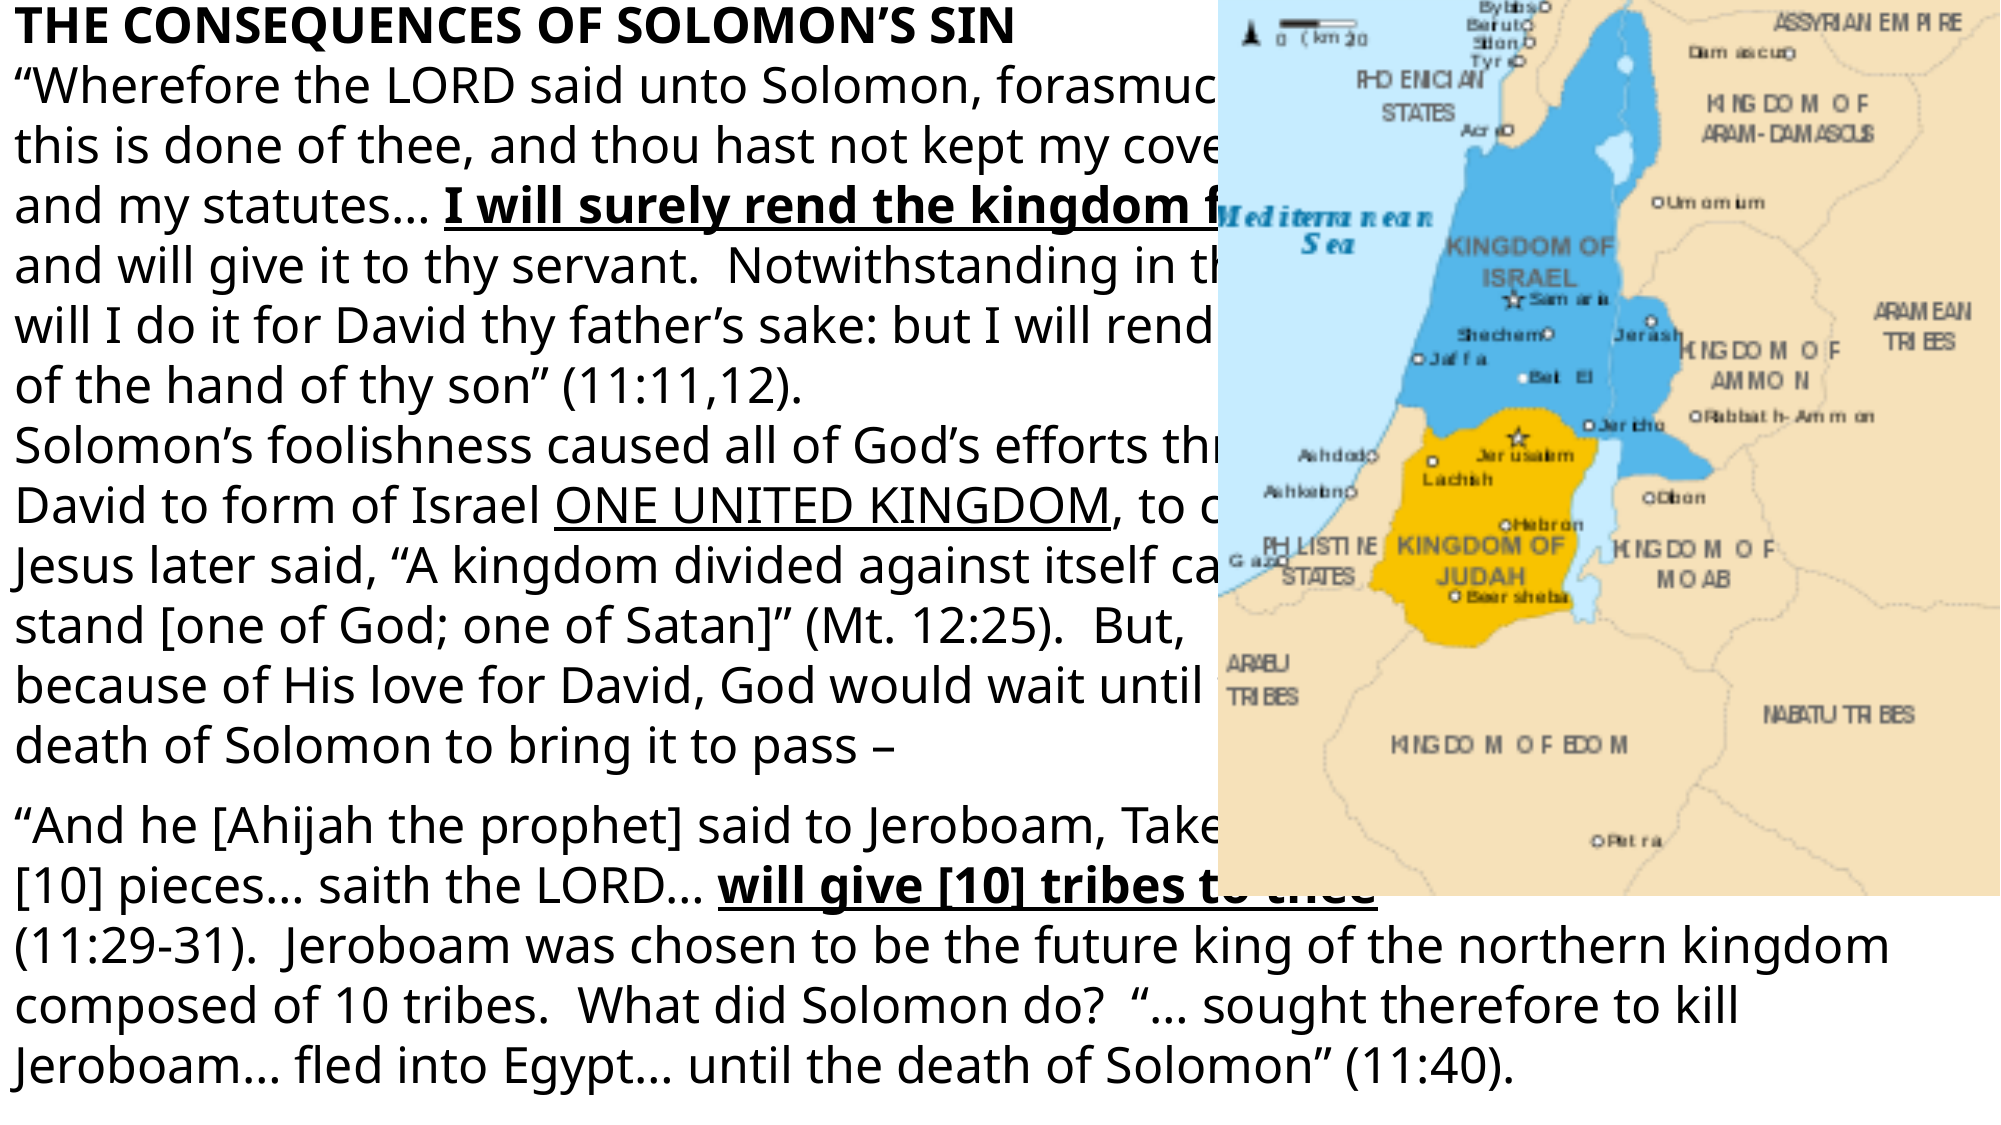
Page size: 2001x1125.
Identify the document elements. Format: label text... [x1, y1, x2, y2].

text_box THE CONSEQUENCES OF SOLOMON’S SIN “Wherefore the LORD said unto Solomon, forasmuch as this is done of thee, and thou hast not kept my covenant and my statutes… I will surely rend the kingdom from thee, and will give it to thy servant. Notwithstanding in thy days will I do it for David thy father’s sake: but I will rend it out of the hand of thy son” (11:11,12). Solomon’s foolishness caused all of God’s efforts through David to form of Israel ONE UNITED KINGDOM, to cease. Jesus later said, “A kingdom divided against itself cannot stand [one of God; one of Satan]” (Mt. 12:25). But, because of His love for David, God would wait until the death of Solomon to bring it to pass – “And he [Ahijah the prophet] said to Jeroboam, Take thee [10] pieces… saith the LORD… will give [10] tribes to thee” (11:29-31). Jeroboam was chosen to be the future king of the northern kingdom composed of 10 tribes. What did Solomon do? “… sought therefore to kill Jeroboam… fled into Egypt… until the death of Solomon” (11:40). [0, 0, 1924, 1101]
picture [1218, 0, 2000, 896]
